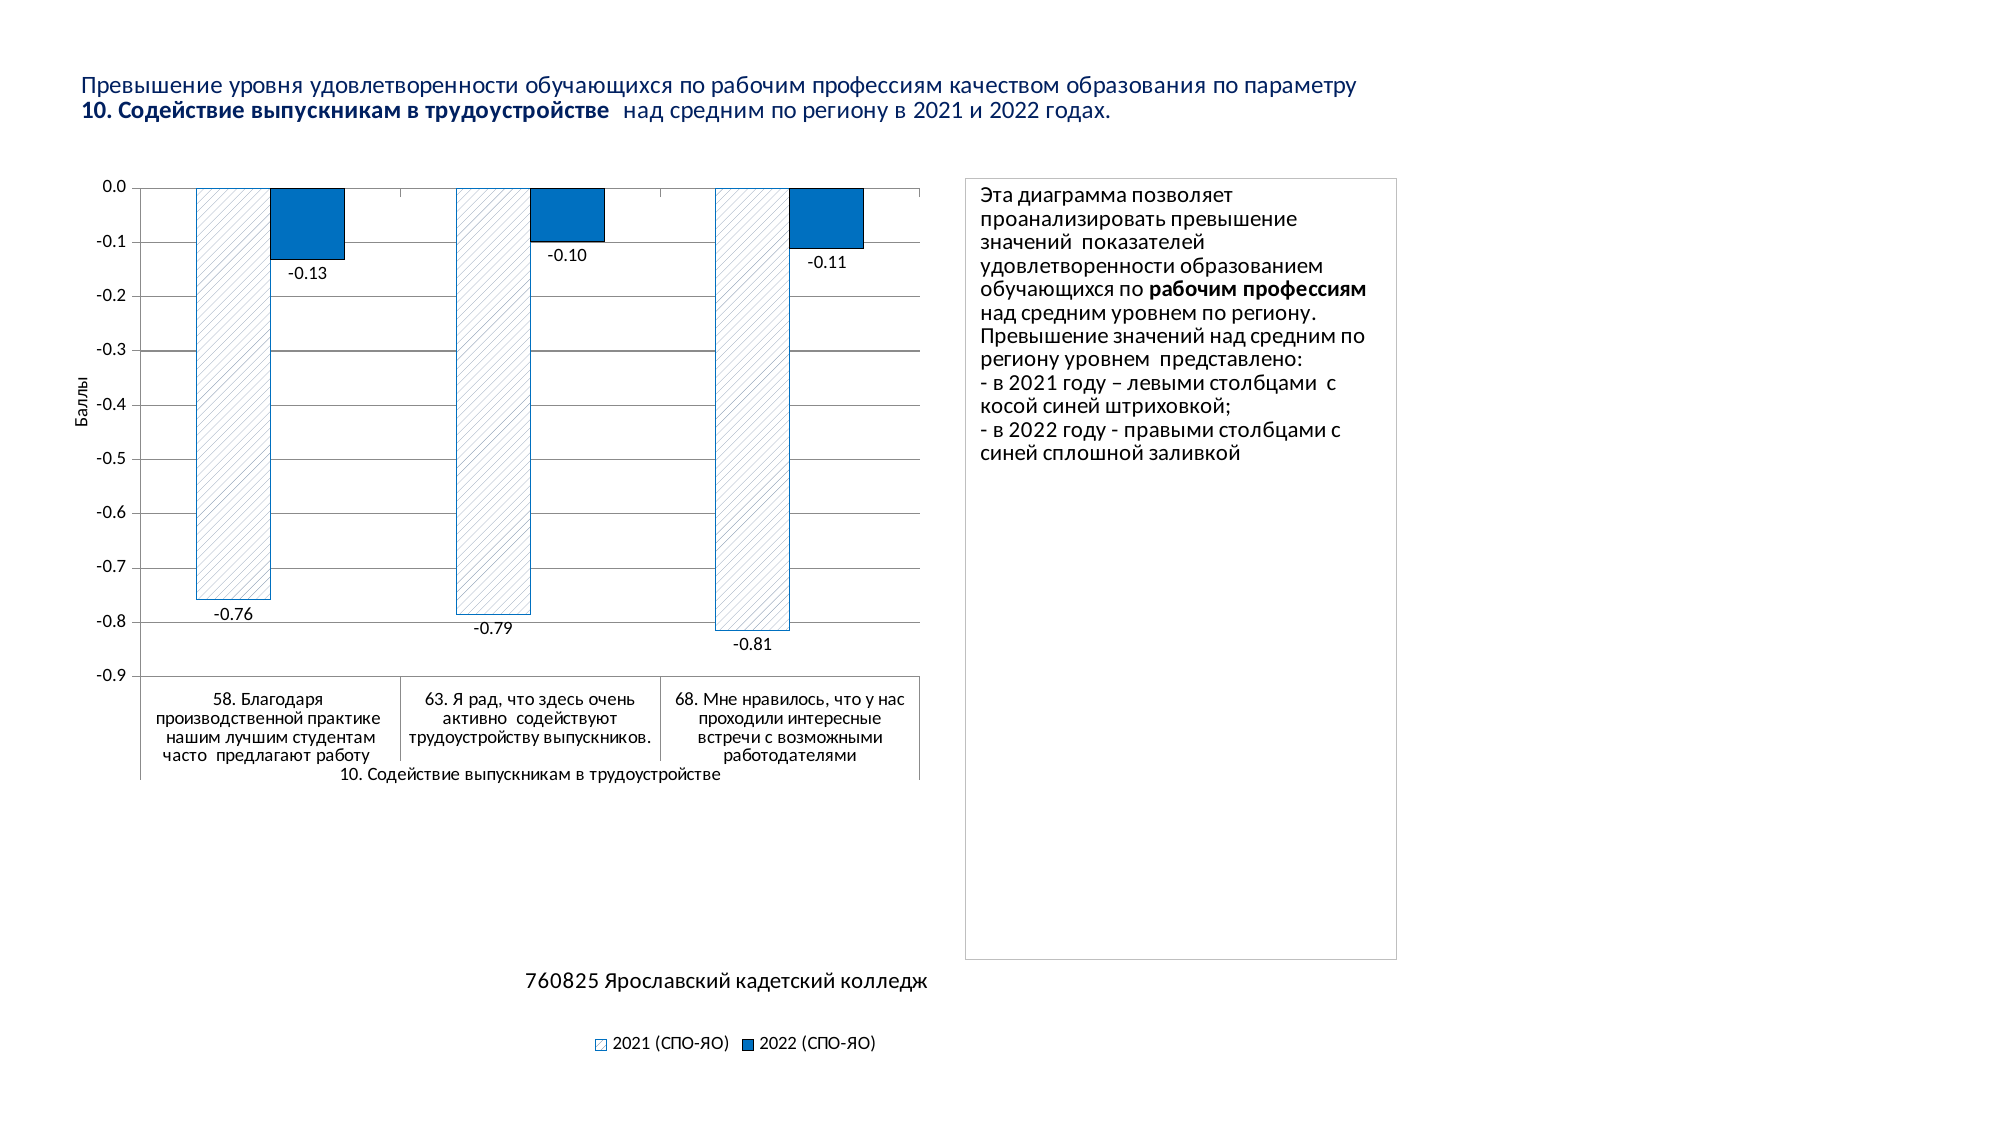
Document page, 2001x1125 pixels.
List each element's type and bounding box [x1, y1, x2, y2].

chart [59, 58, 1414, 1061]
